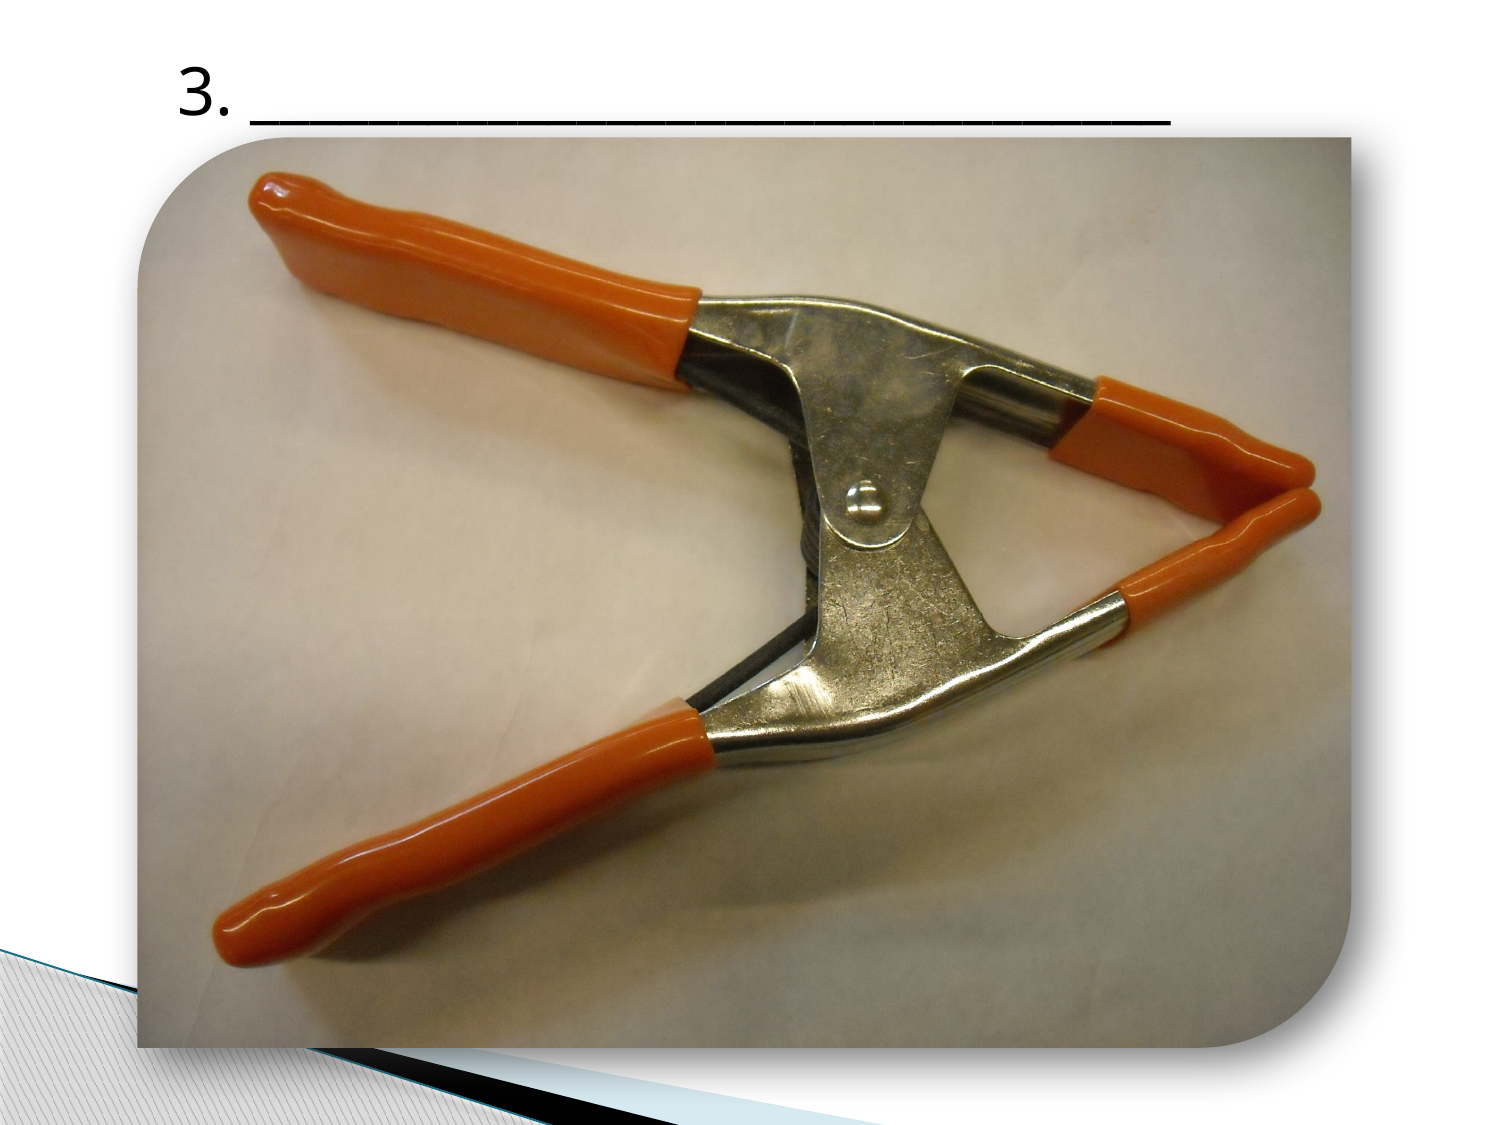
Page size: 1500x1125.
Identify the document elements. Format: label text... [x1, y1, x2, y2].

text_box 3. _______________________________ [162, 41, 1375, 137]
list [137, 137, 1352, 1049]
